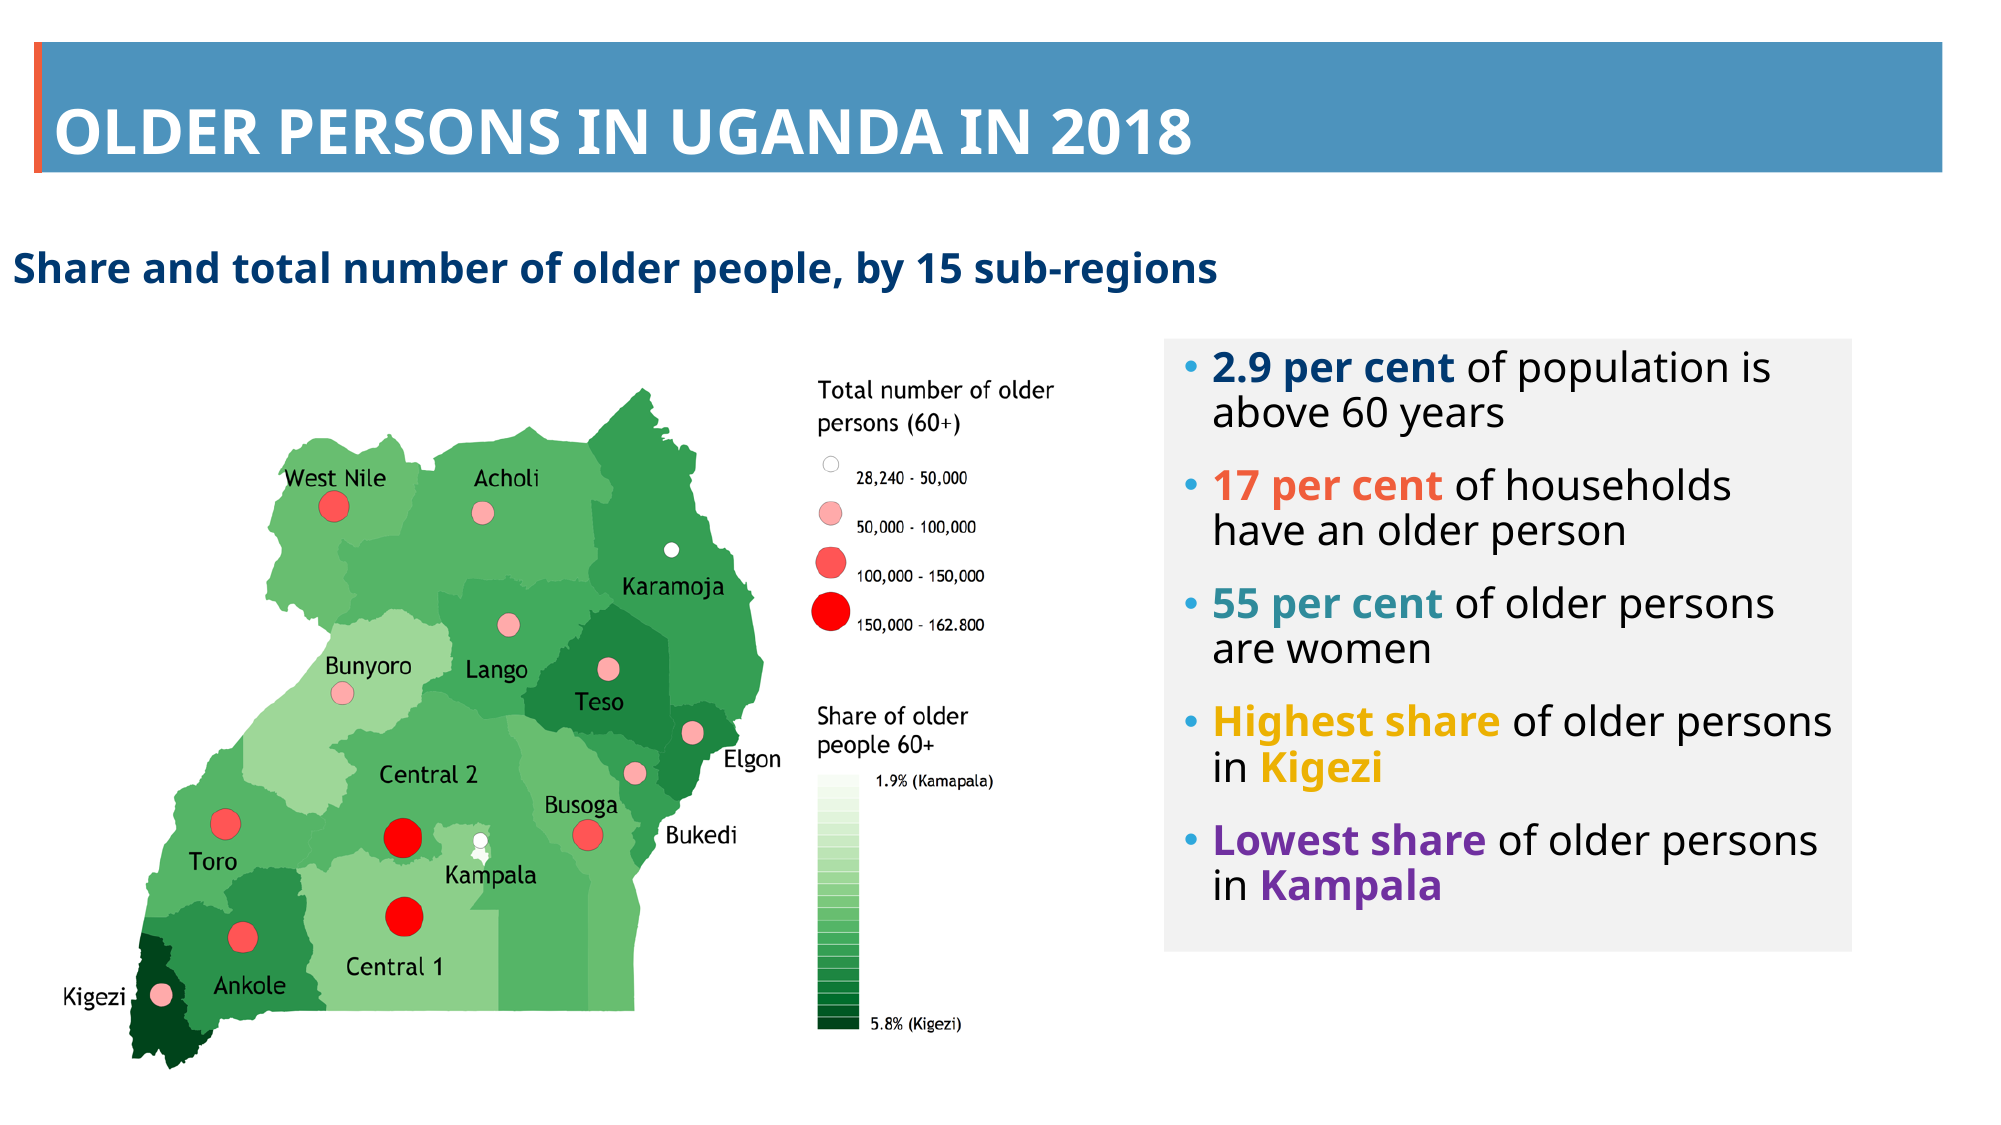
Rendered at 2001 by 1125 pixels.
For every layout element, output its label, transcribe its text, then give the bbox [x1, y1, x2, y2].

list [33, 299, 1164, 1124]
title Older persons in Uganda in 2018 [38, 45, 1943, 176]
list 2.9 per cent of population is above 60 years 17 per cent of households have an older person 55 per cent of older persons are women Highest share of older persons in Kigezi Lowest share of older persons in Kampala [1164, 338, 1852, 952]
text_box Share and total number of older people, by 15 sub-regions [0, 218, 1281, 303]
